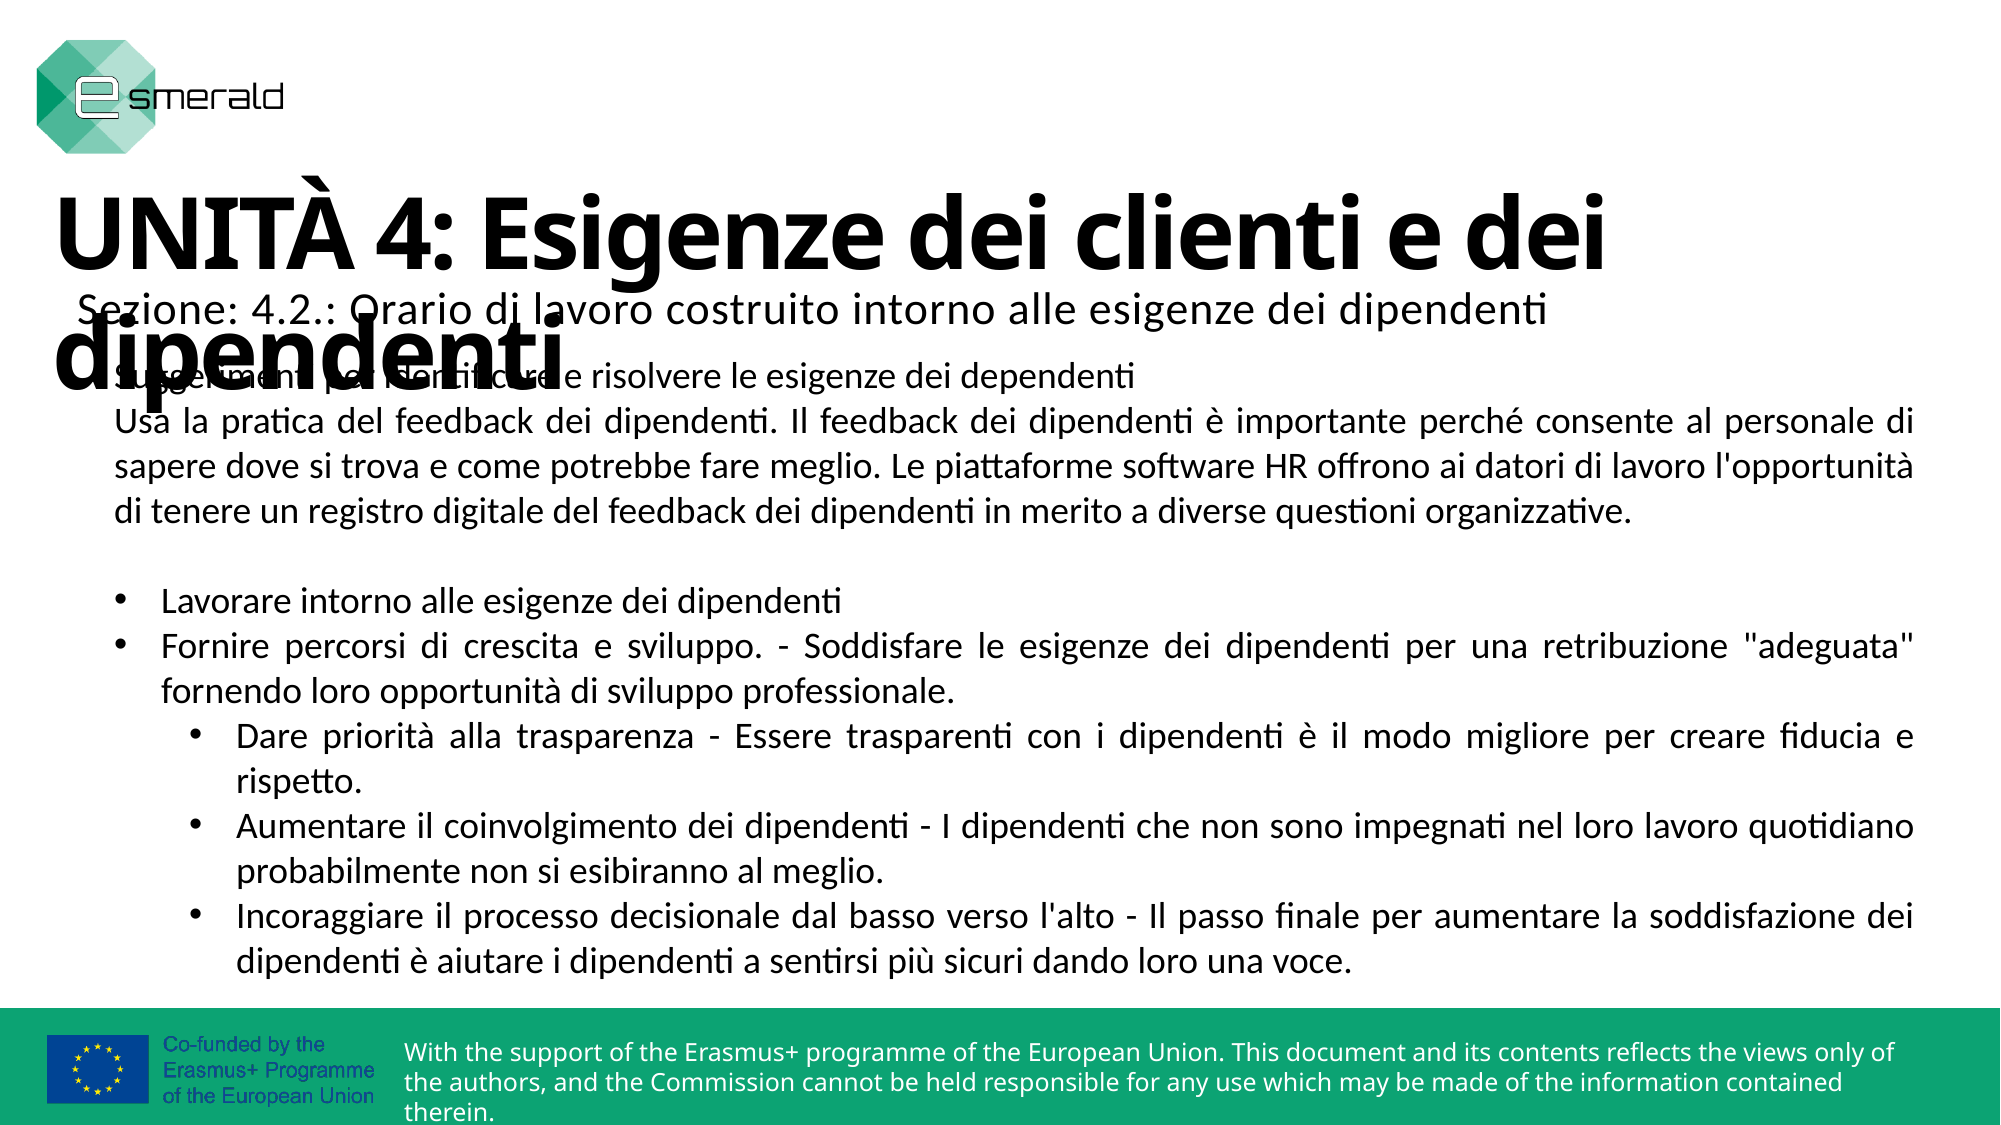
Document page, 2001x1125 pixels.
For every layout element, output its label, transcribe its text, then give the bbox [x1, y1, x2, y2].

text_box Sezione: 4.2.: Orario di lavoro costruito intorno alle esigenze dei dipendenti [61, 276, 1772, 334]
picture [15, 18, 302, 169]
picture [47, 1035, 374, 1107]
text_box UNITÀ 4: Esigenze dei clienti e dei dipendenti [52, 167, 1772, 532]
text_box Suggerimenti per identificare e risolvere le esigenze dei dependenti Usa la pratica del feedback dei dipendenti. Il feedback dei dipendenti è importante perché consente al personale di sapere dove si trova e come potrebbe fare meglio. Le piattaforme software HR offrono ai datori di lavoro l'opportunità di tenere un registro digitale del feedback dei dipendenti in merito a diverse questioni organizzative. Lavorare intorno alle esigenze dei dipendenti Fornire percorsi di crescita e sviluppo. - Soddisfare le esigenze dei dipendenti per una retribuzione "adeguata" fornendo loro opportunità di sviluppo professionale. Dare priorità alla trasparenza - Essere trasparenti con i dipendenti è il modo migliore per creare fiducia e rispetto. Aumentare il coinvolgimento dei dipendenti - I dipendenti che non sono impegnati nel loro lavoro quotidiano probabilmente non si esibiranno al meglio. Incoraggiare il processo decisionale dal basso verso l'alto - Il passo finale per aumentare la soddisfazione dei dipendenti è aiutare i dipendenti a sentirsi più sicuri dando loro una voce. [99, 343, 1931, 1014]
